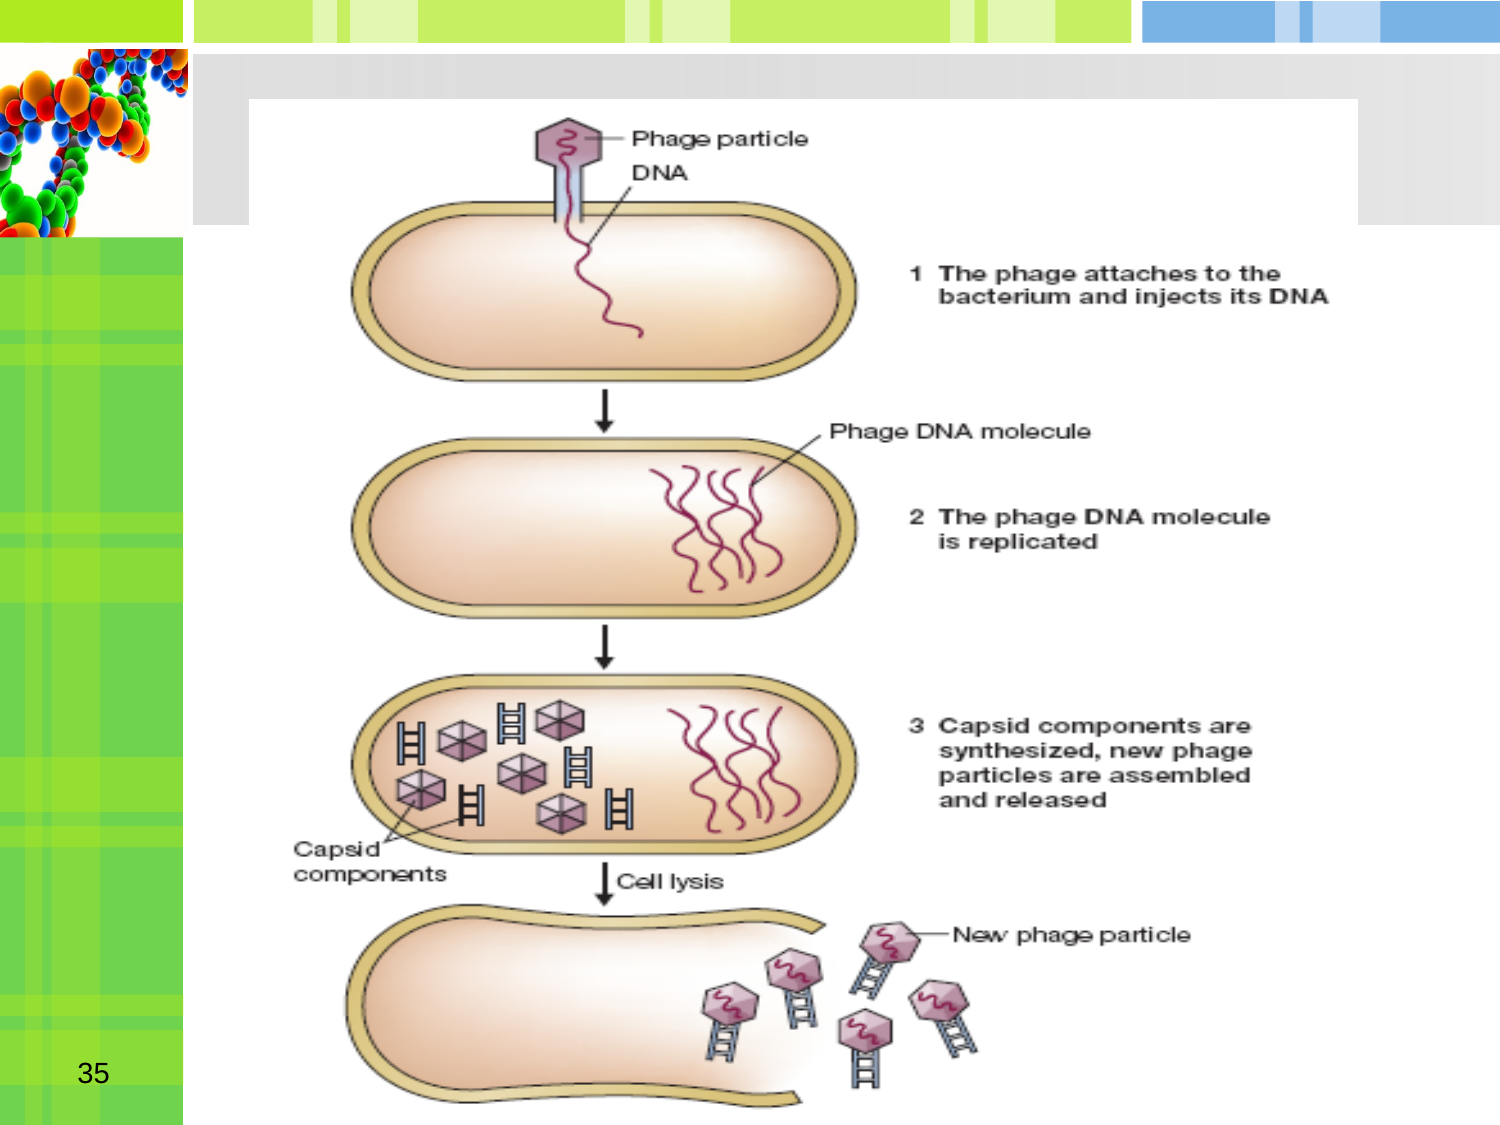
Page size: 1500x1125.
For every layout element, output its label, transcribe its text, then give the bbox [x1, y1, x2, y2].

slide_number 35 [49, 1046, 126, 1125]
picture [0, 49, 188, 238]
picture [249, 98, 1359, 1124]
